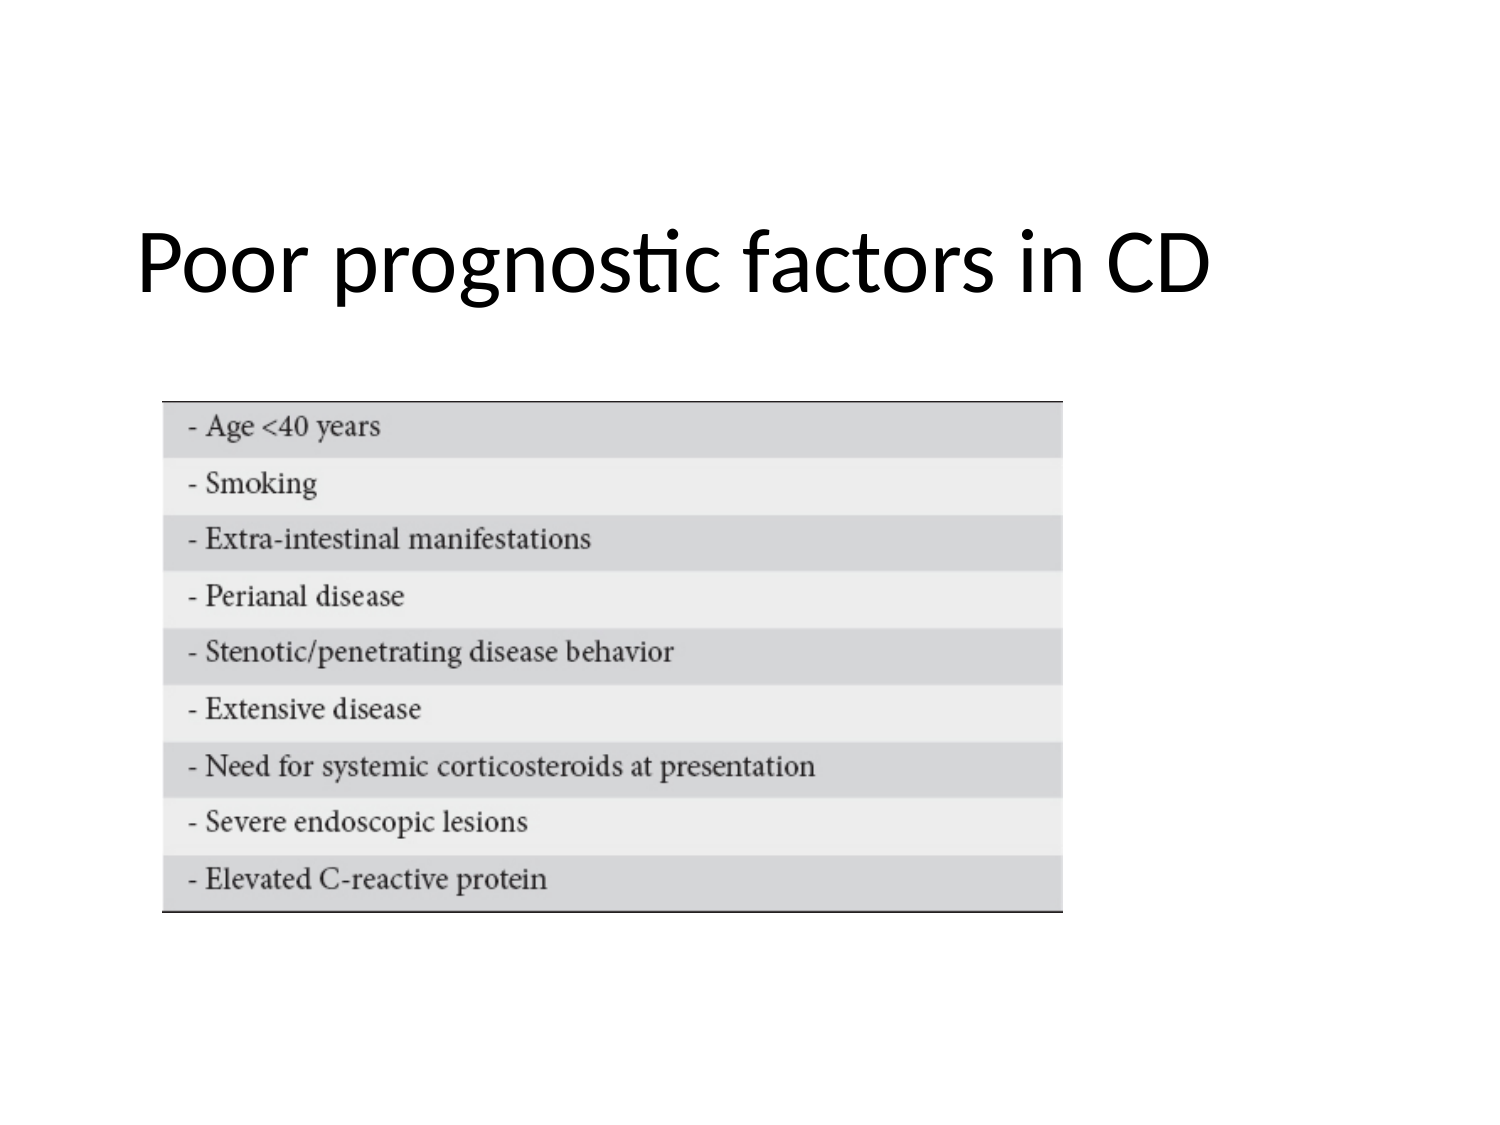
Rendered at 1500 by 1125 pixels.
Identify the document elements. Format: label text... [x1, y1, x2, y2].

picture [162, 400, 1063, 913]
title Poor prognostic factors in CD [0, 162, 1350, 350]
